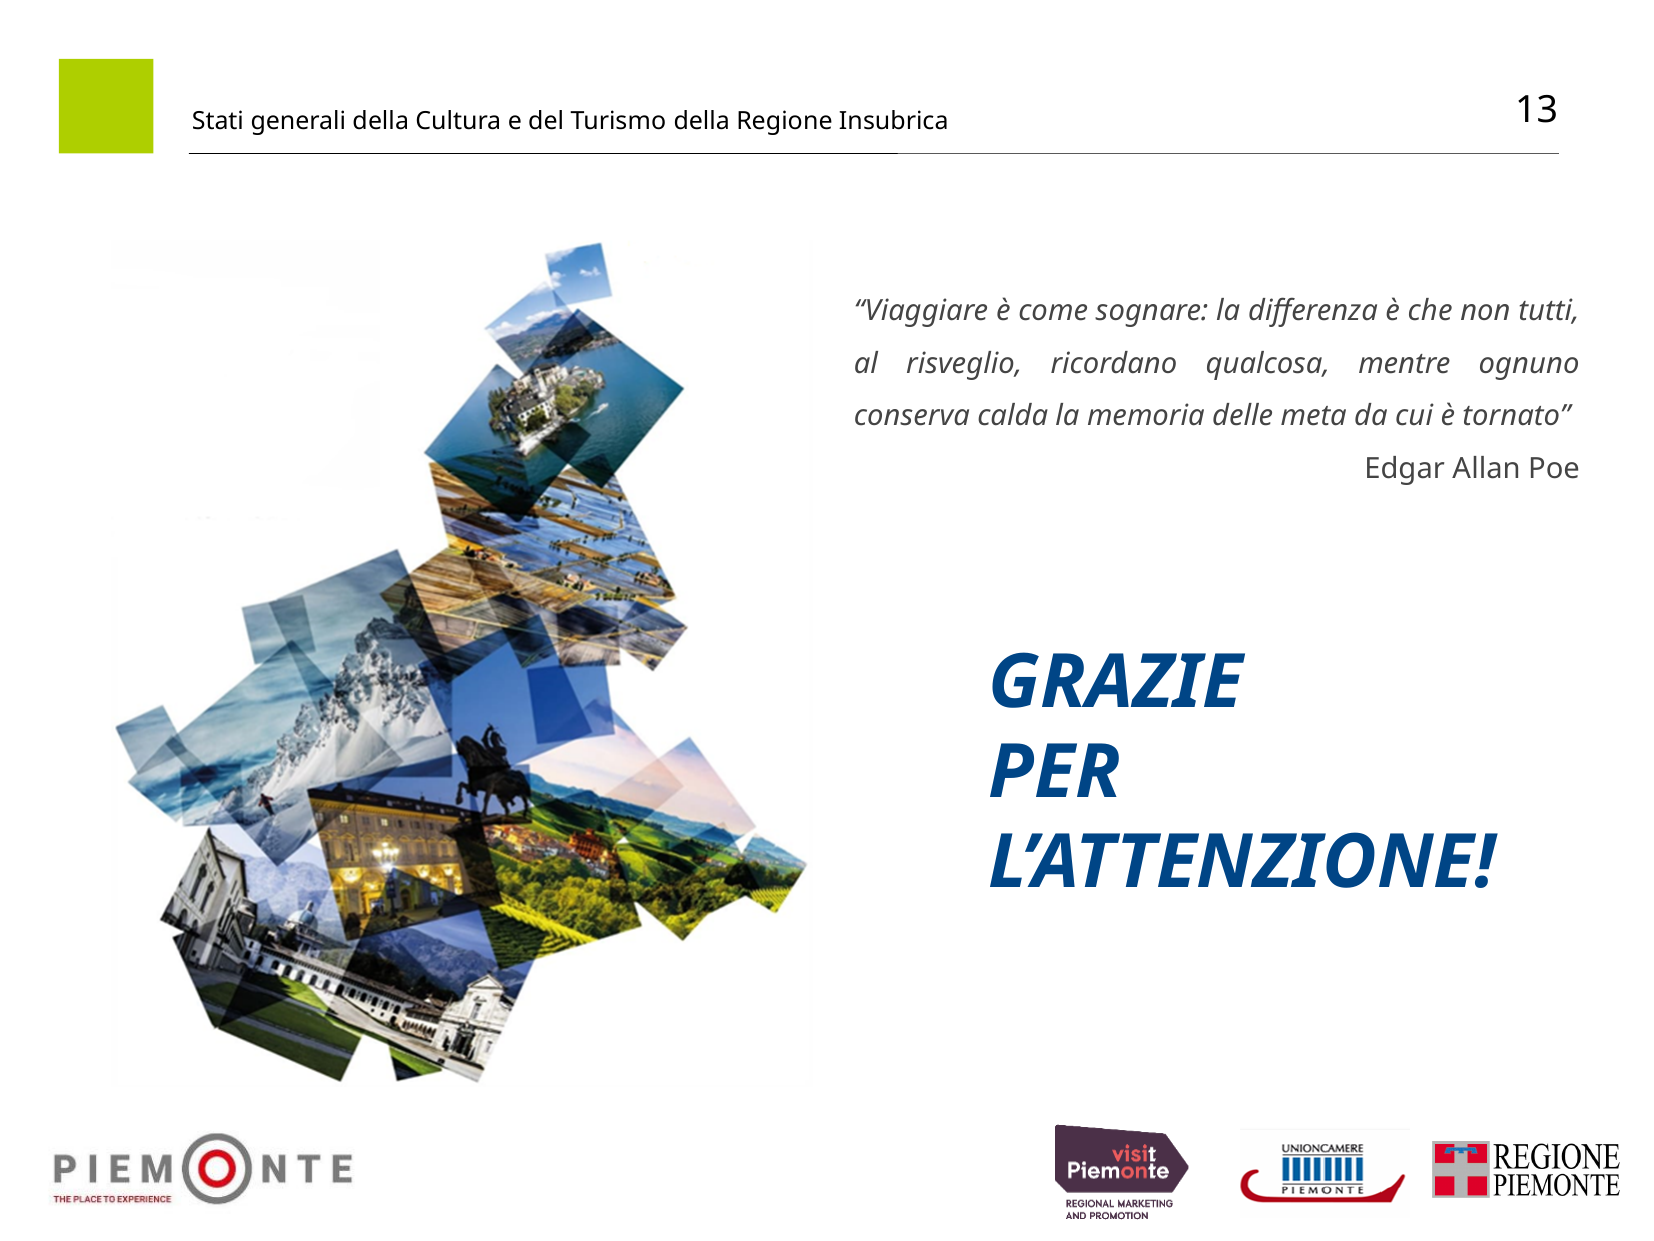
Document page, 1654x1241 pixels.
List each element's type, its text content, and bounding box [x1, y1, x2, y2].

picture [1045, 1122, 1202, 1221]
picture [106, 239, 815, 1087]
text_box 13 [1500, 77, 1573, 138]
text_box Stati generali della Cultura e del Turismo della Regione Insubrica [177, 82, 1063, 135]
text_box “Viaggiare è come sognare: la differenza è che non tutti, al risveglio, ricordano qualcosa, mentre ognuno conserva calda la memoria delle meta da cui è tornato” Edgar Allan Poe [839, 266, 1596, 527]
picture [1240, 1122, 1410, 1218]
picture [32, 1122, 369, 1220]
picture [1432, 1141, 1620, 1198]
text_box GRAZIE PER L’ATTENZIONE! [973, 625, 1596, 910]
text_box [58, 58, 154, 154]
